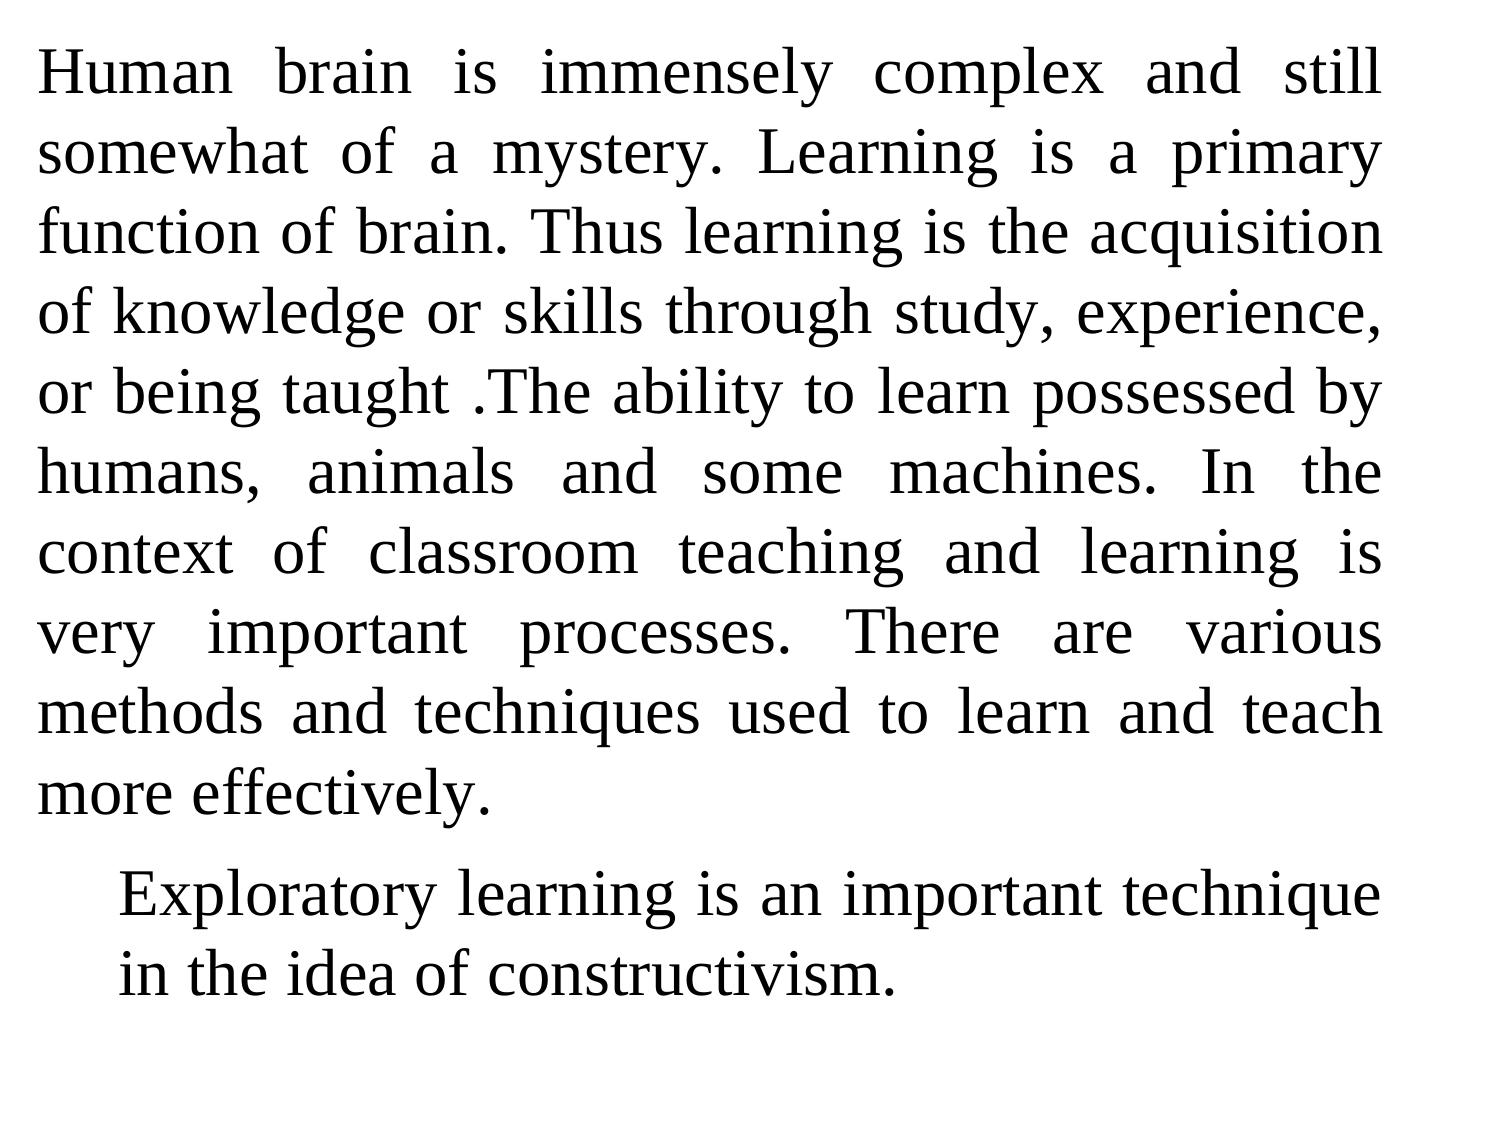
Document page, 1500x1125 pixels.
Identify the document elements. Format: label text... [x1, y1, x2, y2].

list Human brain is immensely complex and still somewhat of a mystery. Learning is a primary function of brain. Thus learning is the acquisition of knowledge or skills through study, experience, or being taught .The ability to learn possessed by humans, animals and some machines. In the context of classroom teaching and learning is very important processes. There are various methods and techniques used to learn and teach more effectively. Exploratory learning is an important technique in the idea of constructivism. [5, 19, 1489, 1106]
